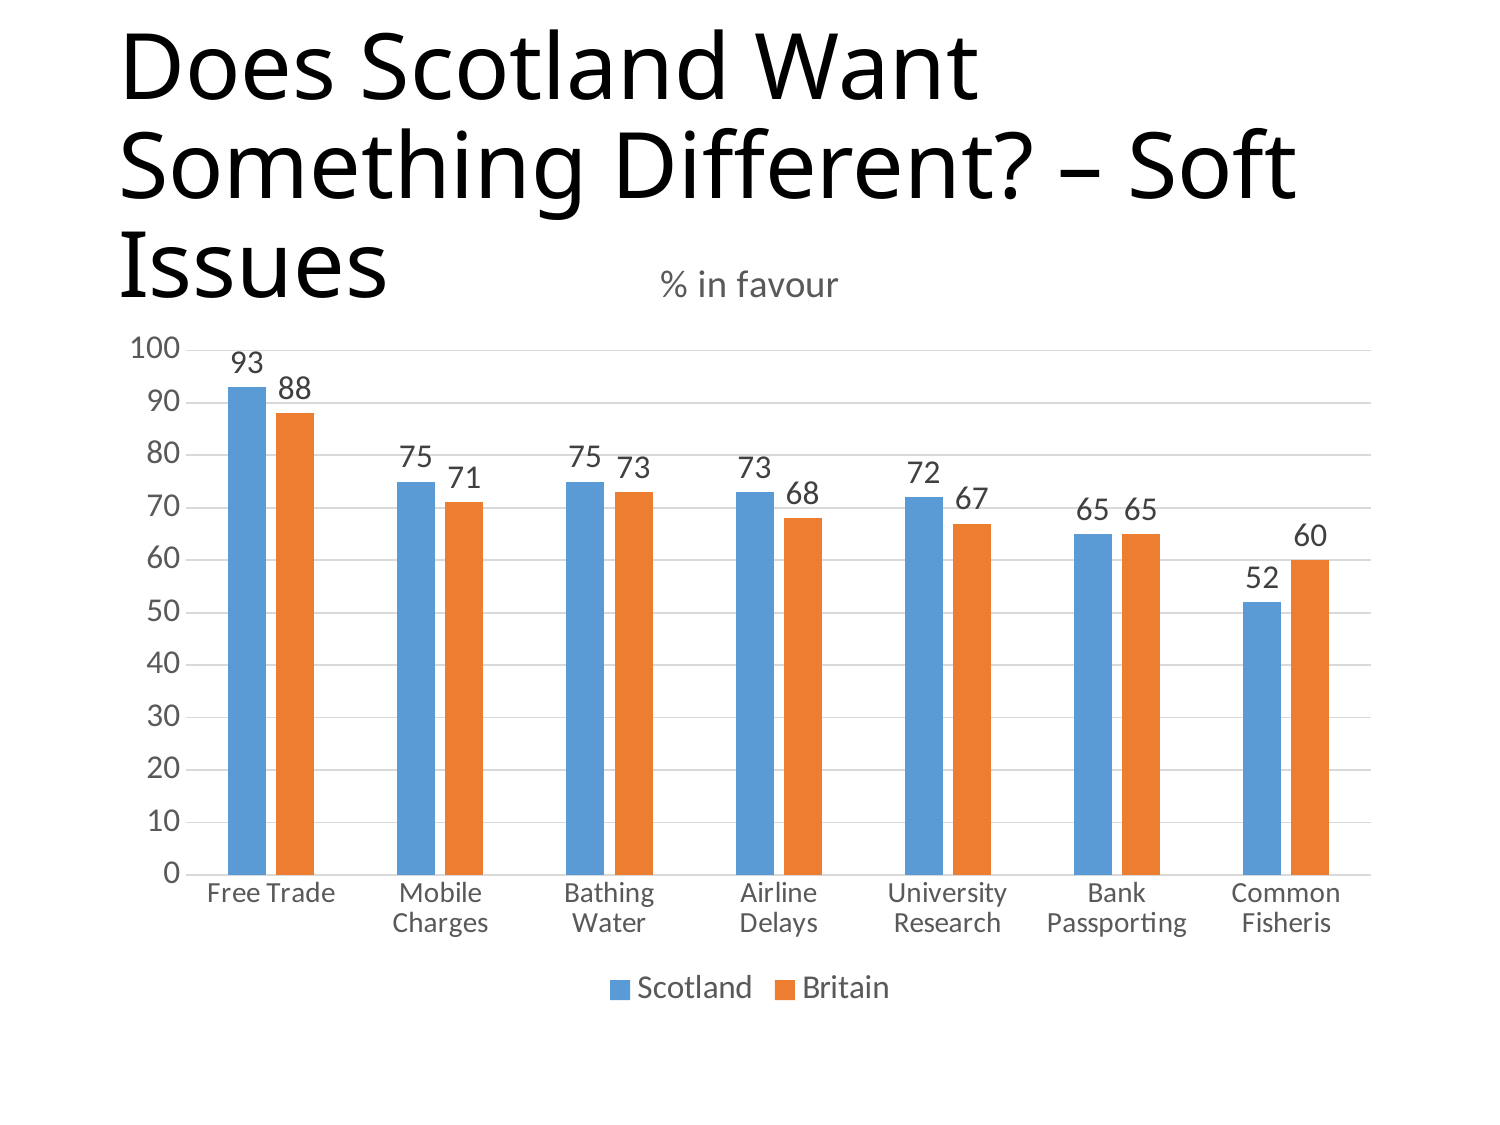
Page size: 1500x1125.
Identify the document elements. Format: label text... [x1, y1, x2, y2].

chart [103, 232, 1397, 1014]
title Does Scotland Want Something Different? – Soft Issues [103, 59, 1397, 232]
